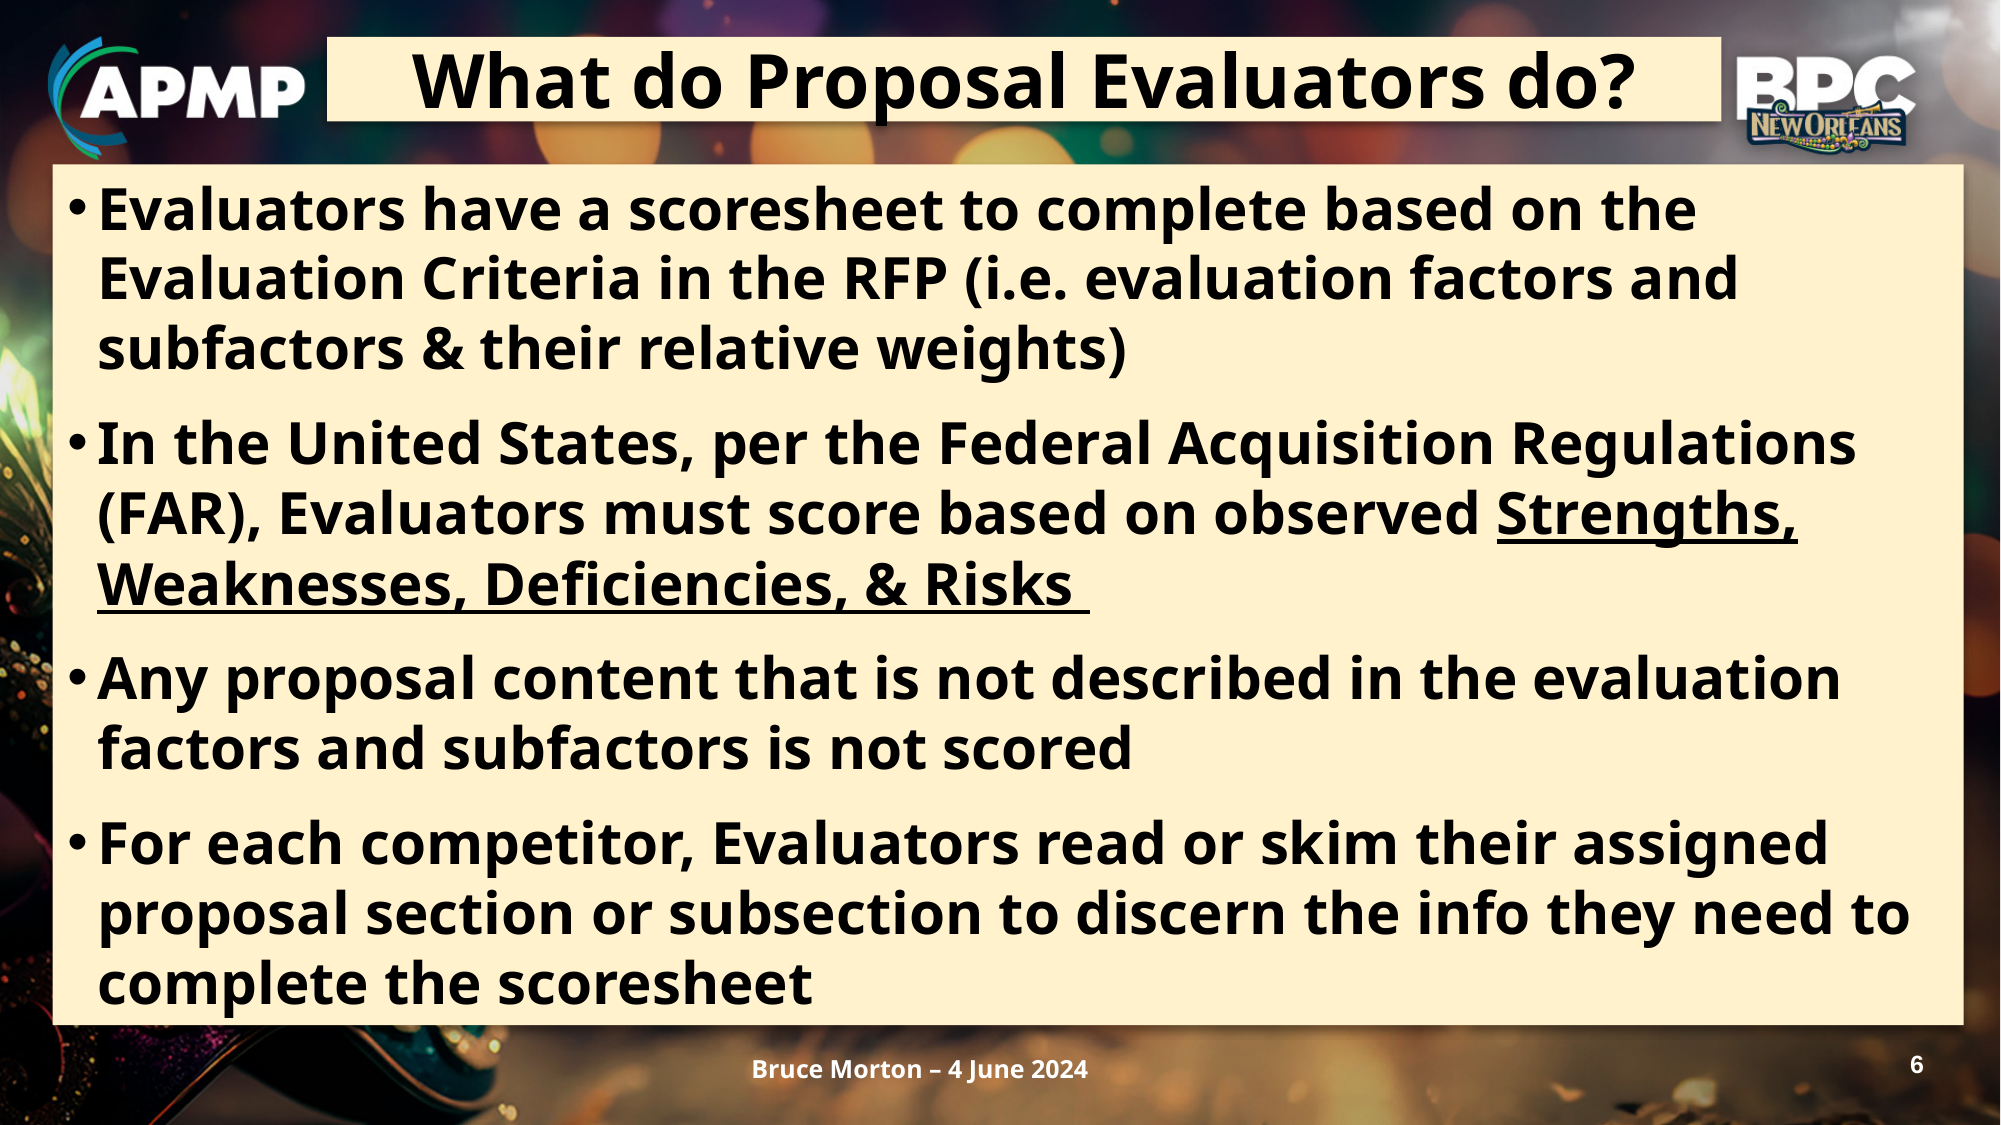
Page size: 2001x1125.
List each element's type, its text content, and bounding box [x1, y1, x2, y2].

list Evaluators have a scoresheet to complete based on the Evaluation Criteria in the RFP (i.e. evaluation factors and subfactors & their relative weights) In the United States, per the Federal Acquisition Regulations (FAR), Evaluators must score based on observed Strengths, Weaknesses, Deficiencies, & Risks Any proposal content that is not described in the evaluation factors and subfactors is not scored For each competitor, Evaluators read or skim their assigned proposal section or subsection to discern the info they need to complete the scoresheet [52, 164, 1964, 1026]
text_box 6 [1895, 1041, 1953, 1086]
title What do Proposal Evaluators do? [327, 36, 1722, 122]
text_box Bruce Morton – 4 June 2024 [736, 1046, 1737, 1092]
picture [0, 0, 2001, 1125]
